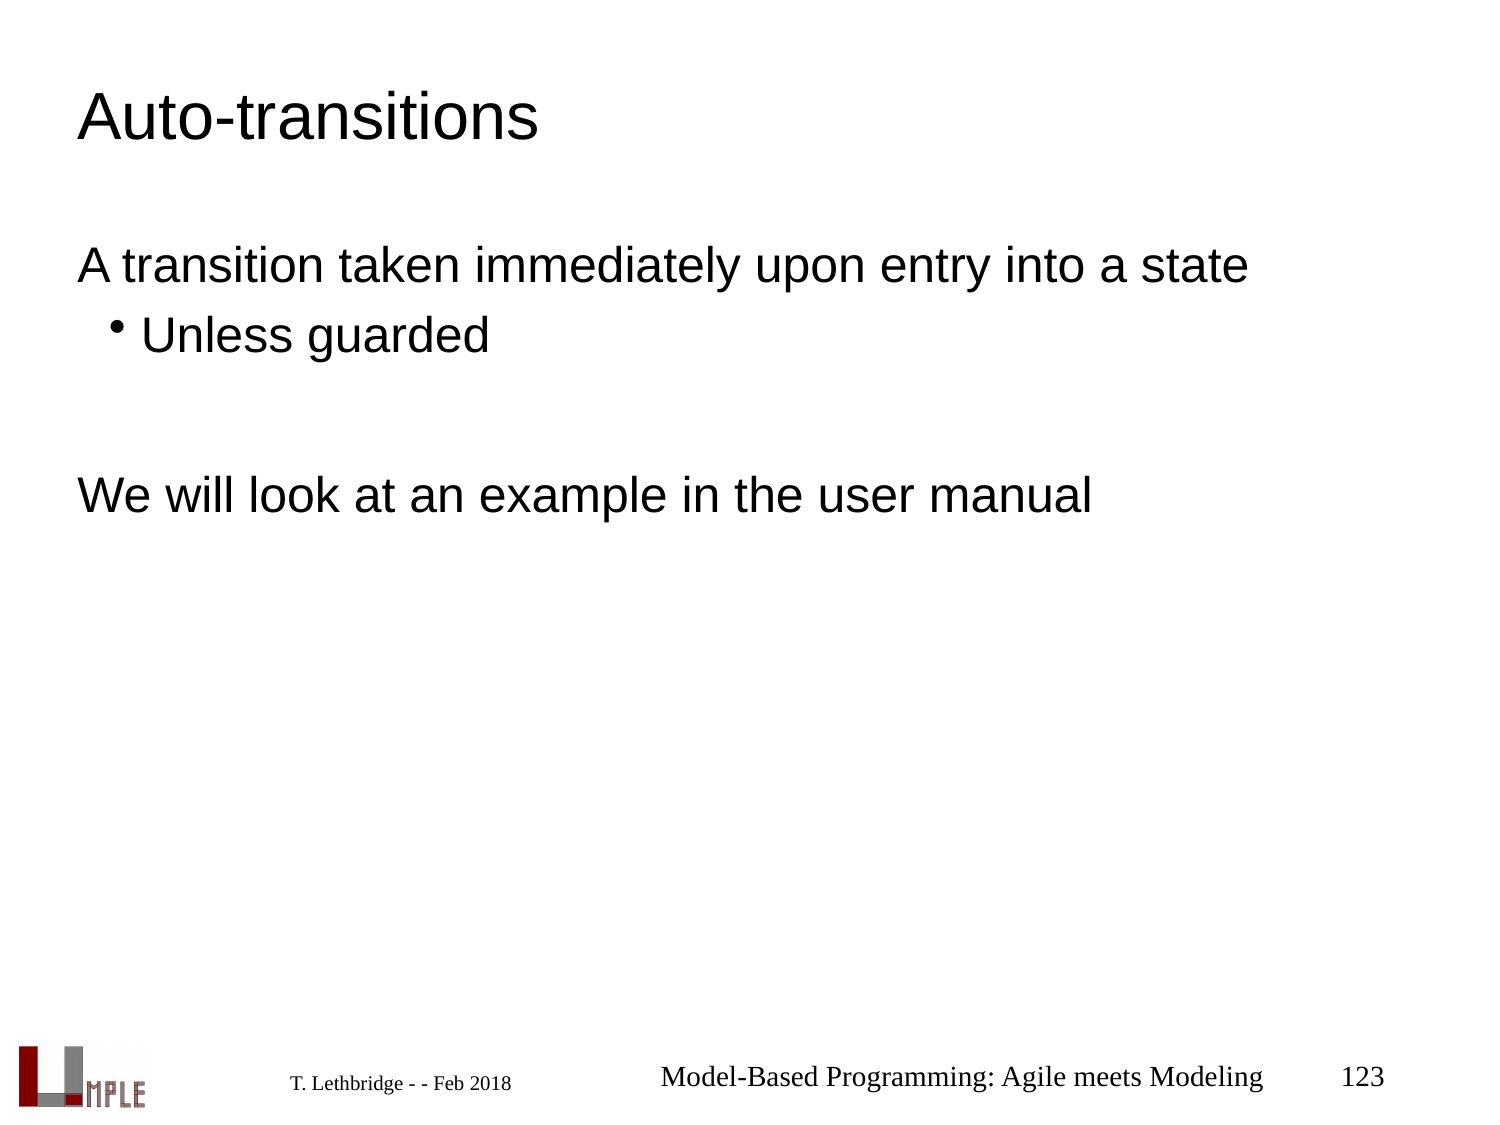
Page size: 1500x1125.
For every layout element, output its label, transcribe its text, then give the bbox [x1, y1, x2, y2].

slide_number 123 [1325, 1050, 1400, 1125]
footer Model-Based Programming: Agile meets Modeling [624, 1050, 1300, 1125]
list A transition taken immediately upon entry into a state Unless guarded We will look at an example in the user manual [62, 224, 1413, 1013]
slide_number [275, 1062, 600, 1125]
title Auto-transitions [62, 37, 1413, 188]
picture [14, 1041, 148, 1113]
